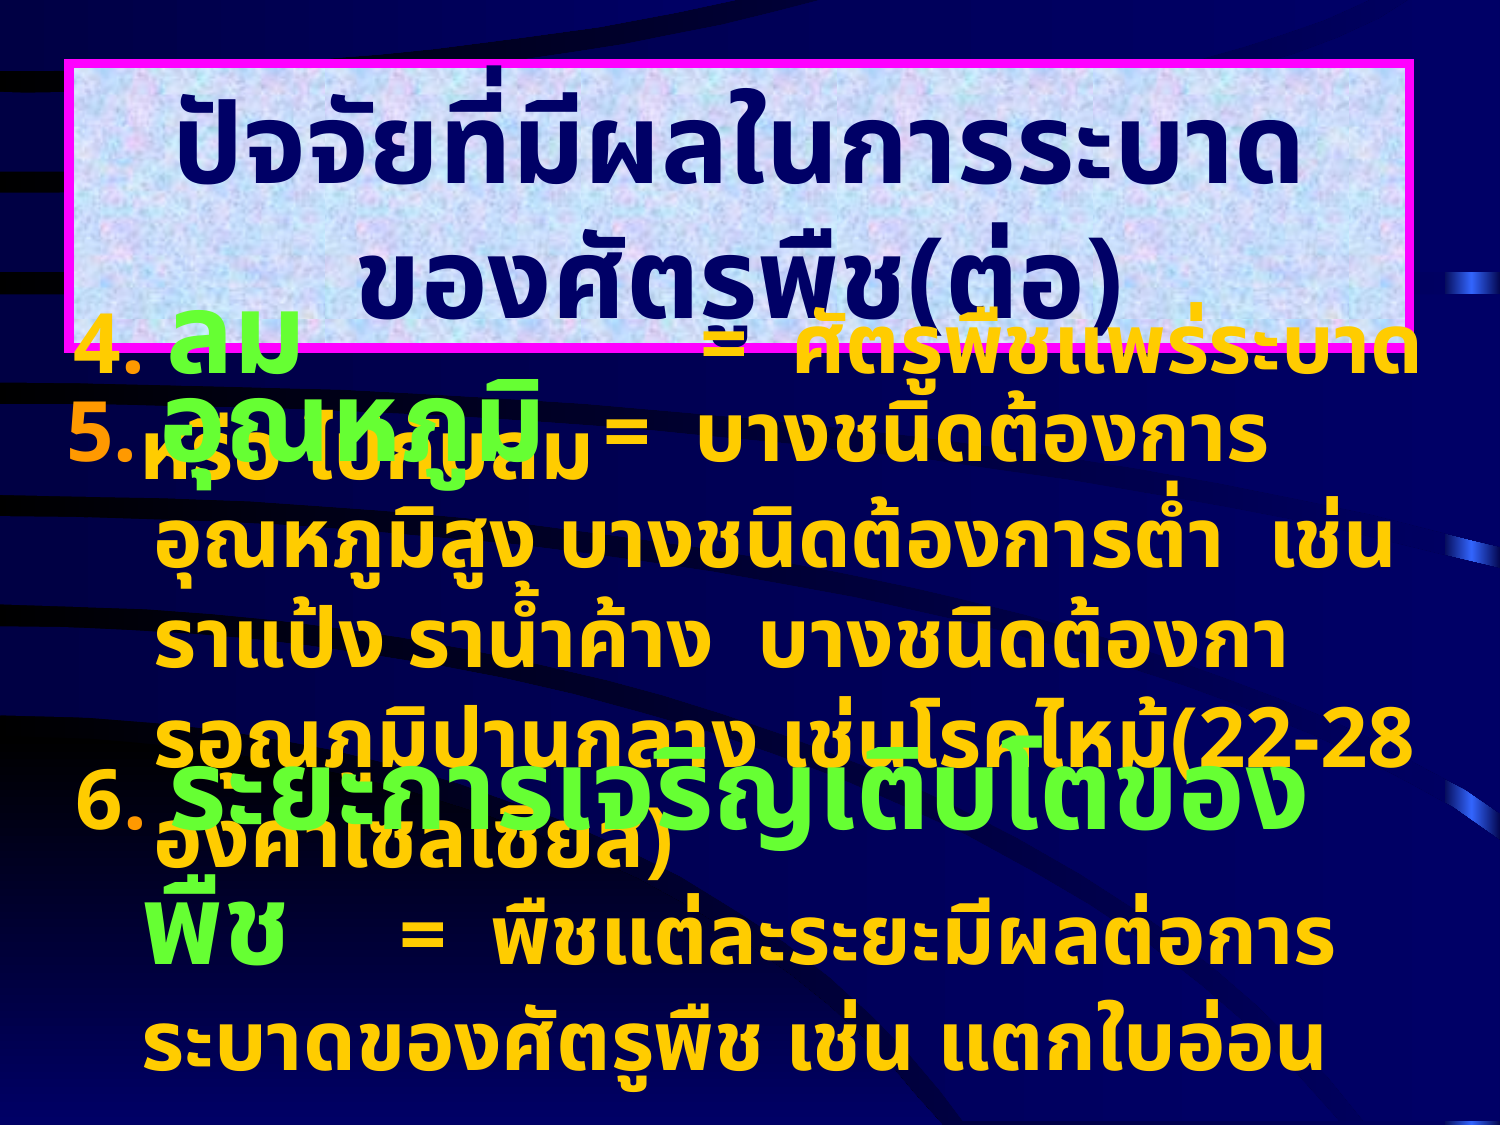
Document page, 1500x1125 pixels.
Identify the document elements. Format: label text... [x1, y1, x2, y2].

text_box ปัจจัยที่มีผลในการระบาด ของศัตรูพืช(ต่อ) [69, 63, 1410, 253]
text_box 4. ลม = ศัตรูพืชแพร่ระบาด หรือ ไปกับลม [36, 253, 1449, 504]
text_box 5. อุณหภูมิ = บางชนิดต้องการอุณหภูมิสูง บางชนิดต้องการต่ำ เช่น ราแป้ง ราน้ำค้าง บางชนิดต้องการอุณภูมิปานกลาง เช่นโรคไหม้(22-28 องศาเซลเซียส) [51, 341, 1463, 891]
text_box 6. ระยะการเจริญเติบโตของพืช = พืชแต่ละระยะมีผลต่อการระบาดของศัตรูพืช เช่น แตกใบอ่อน [39, 709, 1451, 1095]
